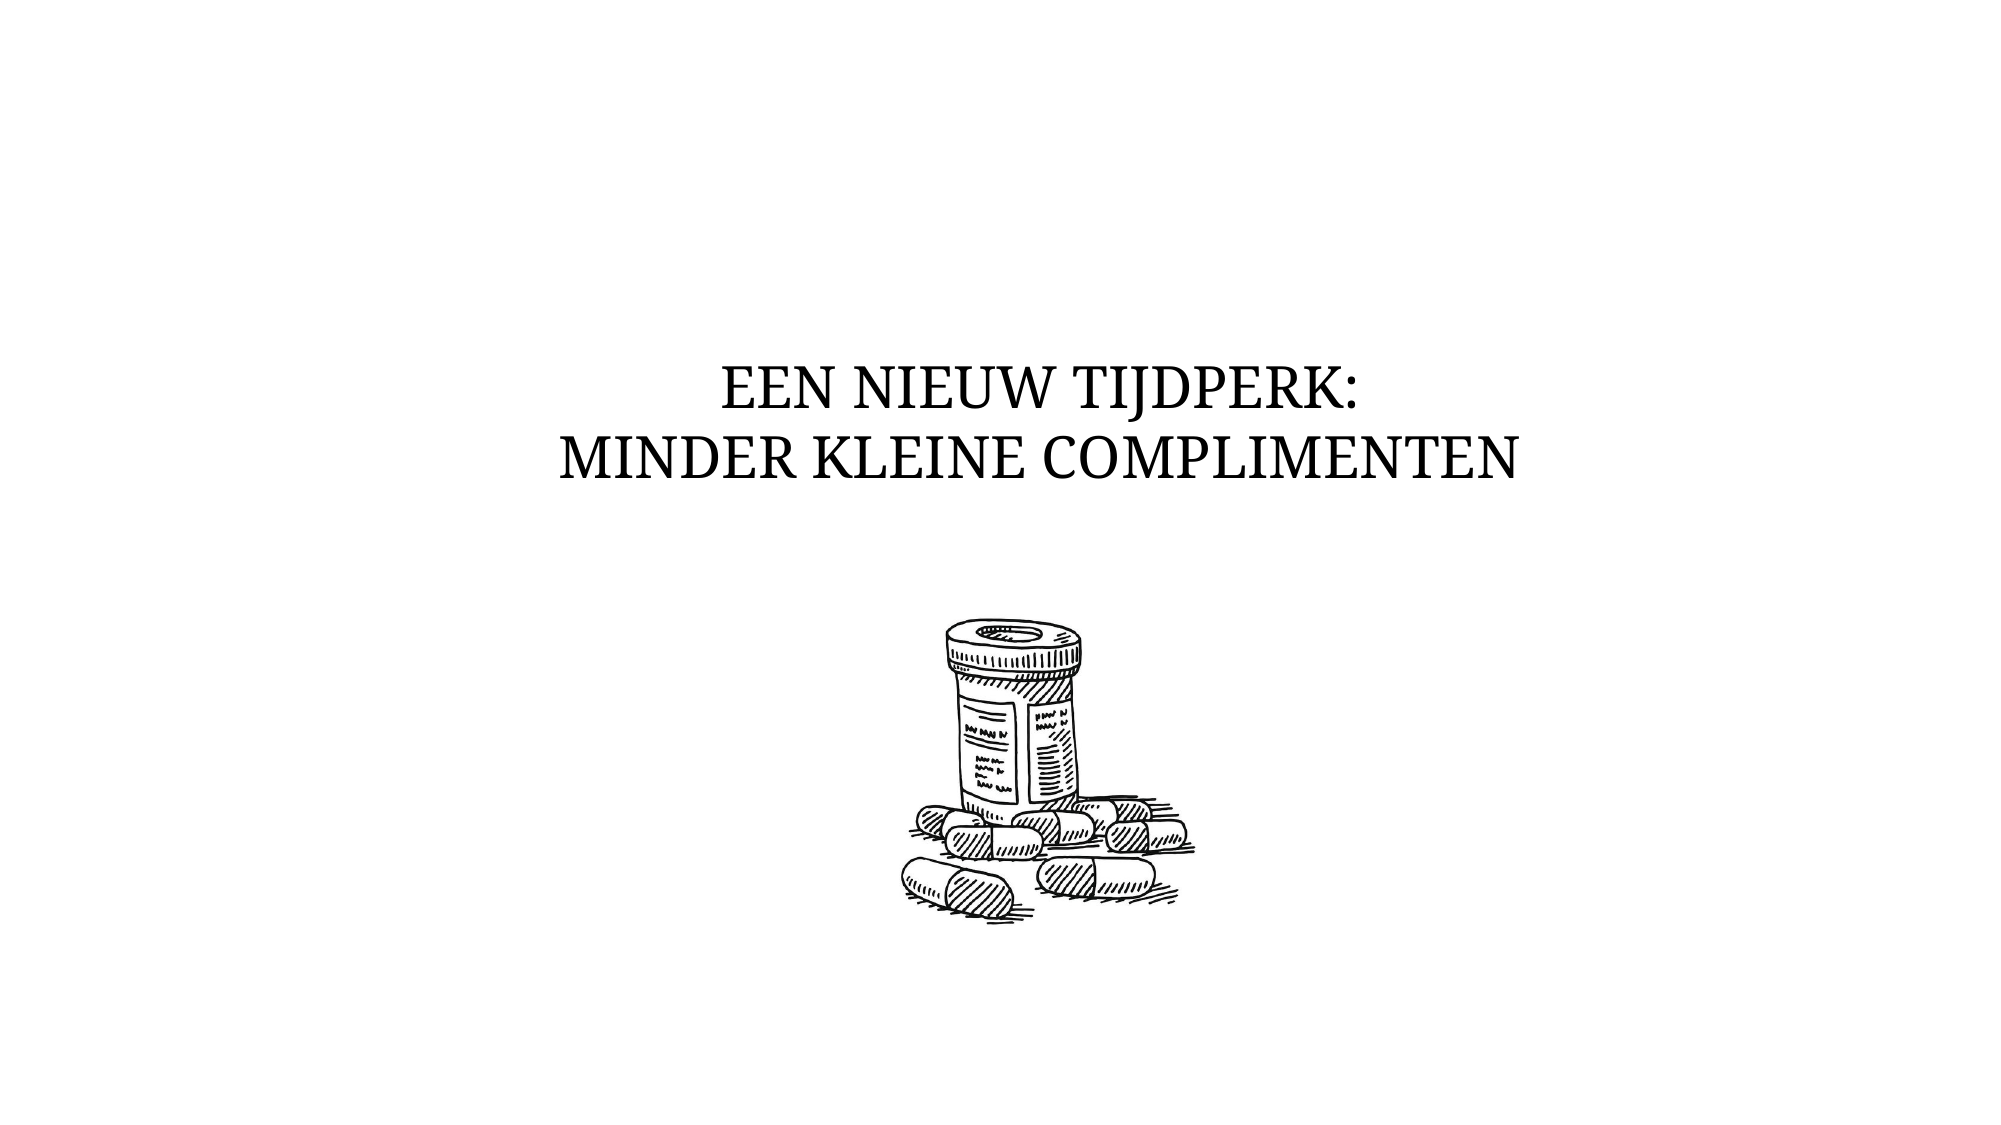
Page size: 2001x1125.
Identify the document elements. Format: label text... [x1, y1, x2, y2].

text_box EEN NIEUW TIJDPERK: MINDER KLEINE COMPLIMENTEN [544, 342, 1537, 568]
picture [861, 590, 1220, 949]
